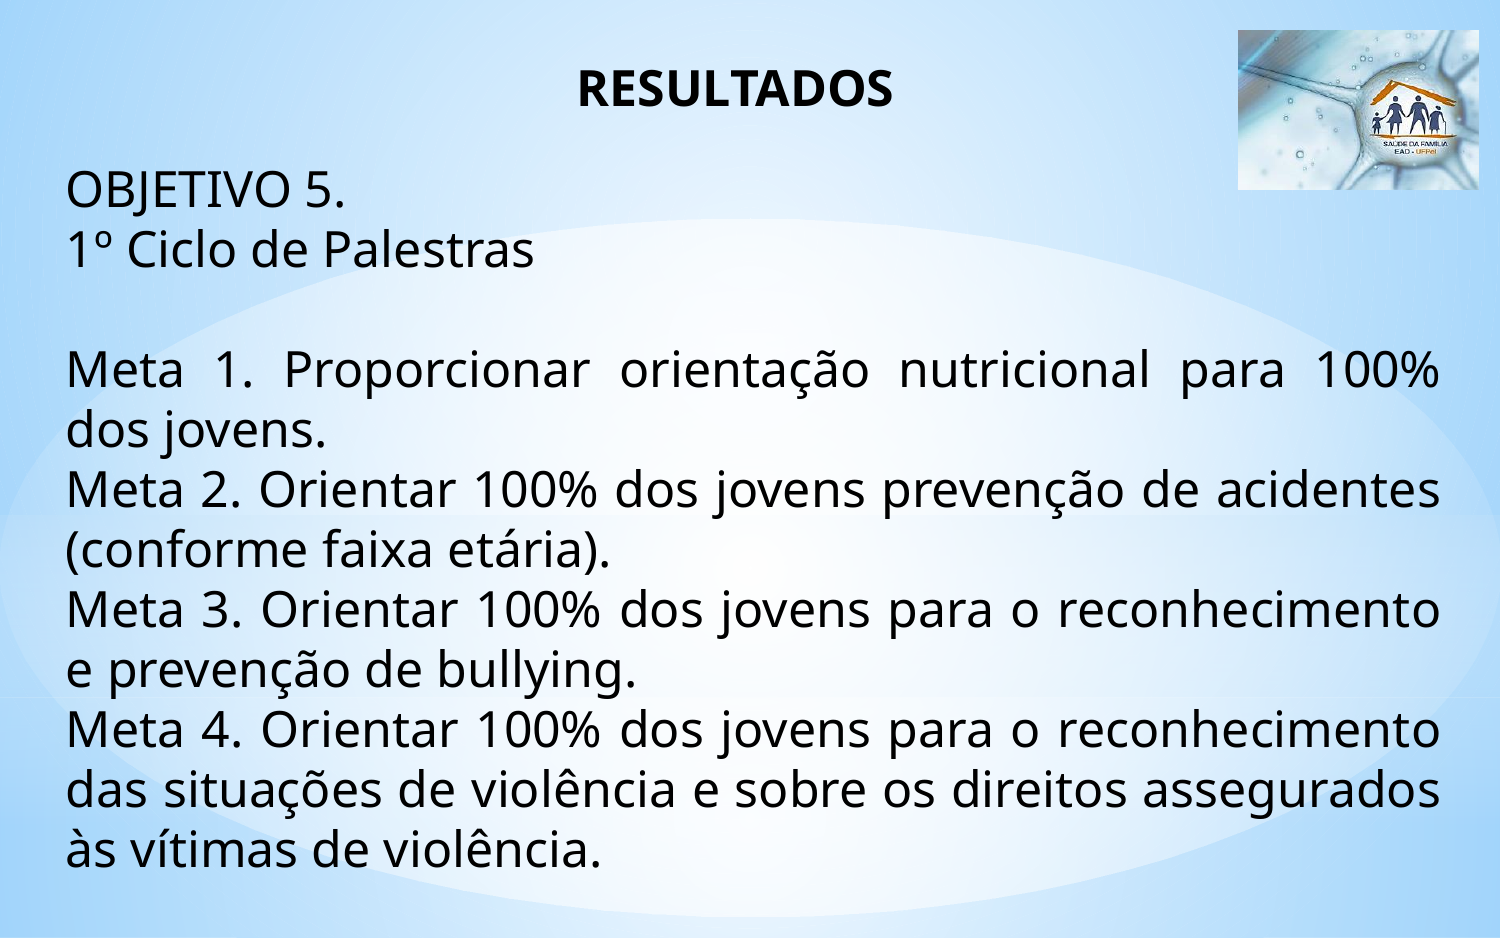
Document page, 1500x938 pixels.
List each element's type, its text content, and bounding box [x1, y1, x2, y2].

text_box RESULTADOS [561, 49, 910, 125]
text_box OBJETIVO 5. 1º Ciclo de Palestras Meta 1. Proporcionar orientação nutricional para 100% dos jovens. Meta 2. Orientar 100% dos jovens prevenção de acidentes (conforme faixa etária). Meta 3. Orientar 100% dos jovens para o reconhecimento e prevenção de bullying. Meta 4. Orientar 100% dos jovens para o reconhecimento das situações de violência e sobre os direitos assegurados às vítimas de violência. [51, 149, 1457, 885]
picture [1238, 29, 1479, 191]
